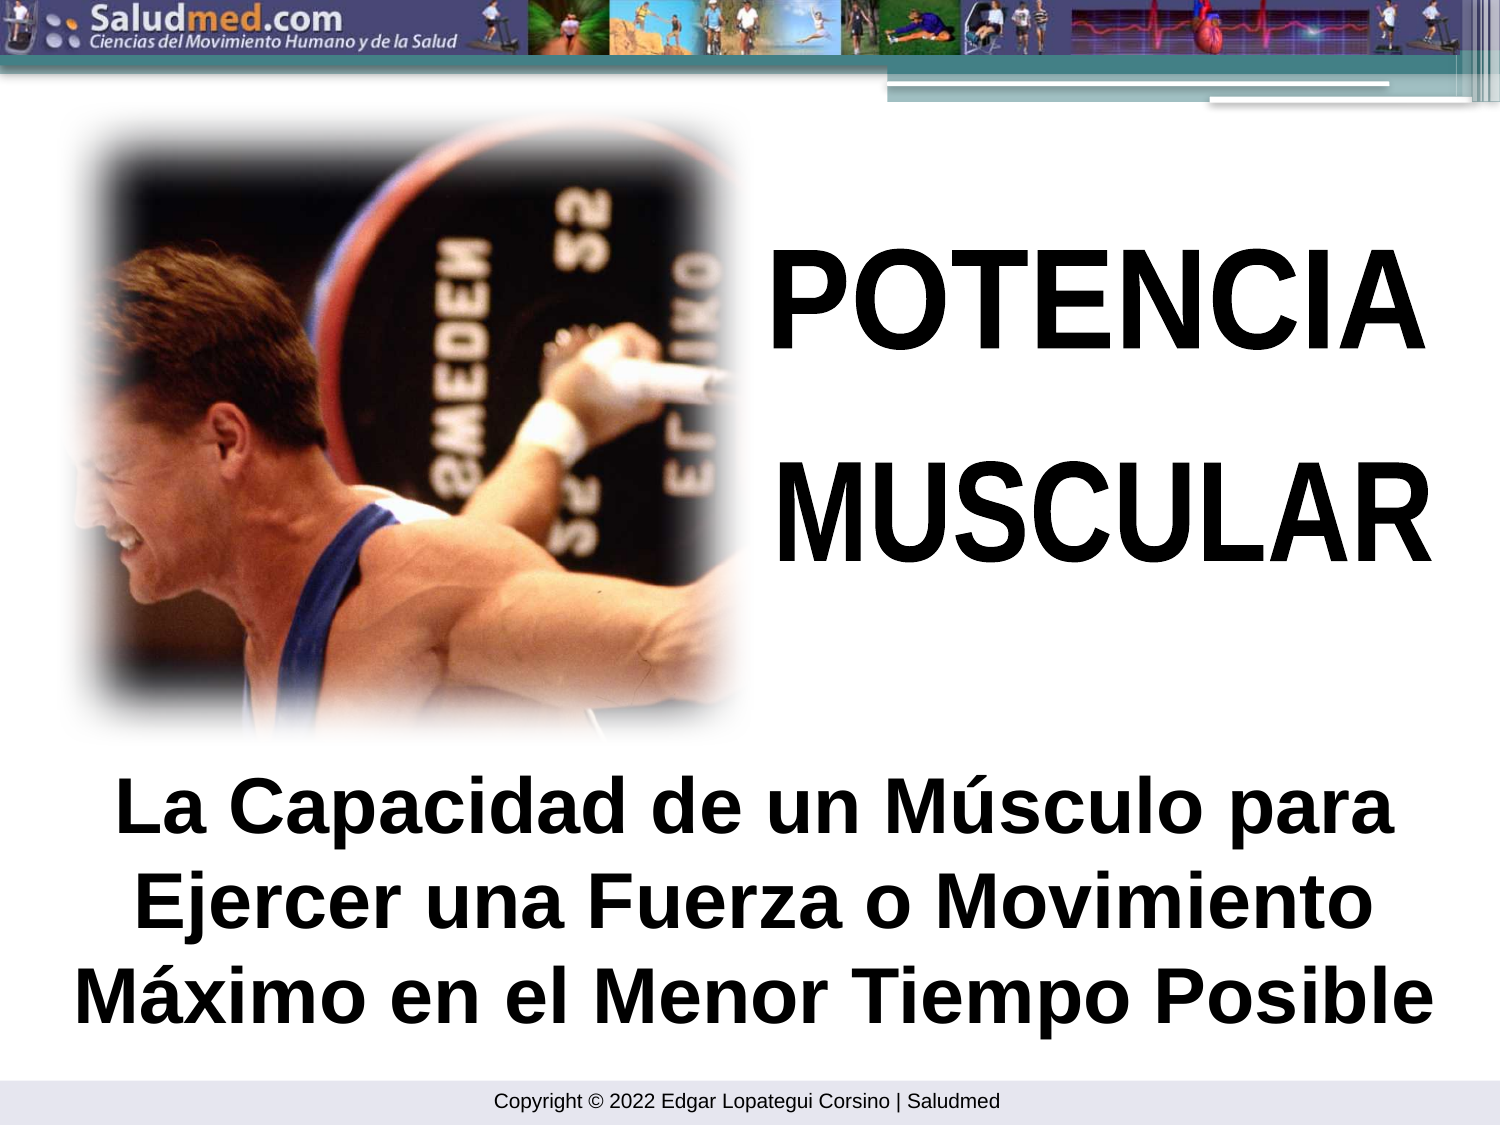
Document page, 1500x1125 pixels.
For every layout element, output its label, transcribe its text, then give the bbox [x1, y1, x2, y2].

picture [0, 0, 1460, 55]
picture [55, 100, 757, 748]
text_box La Capacidad de un Músculo para Ejercer una Fuerza o Movimiento Máximo en el Menor Tiempo Posible [58, 747, 1452, 1047]
